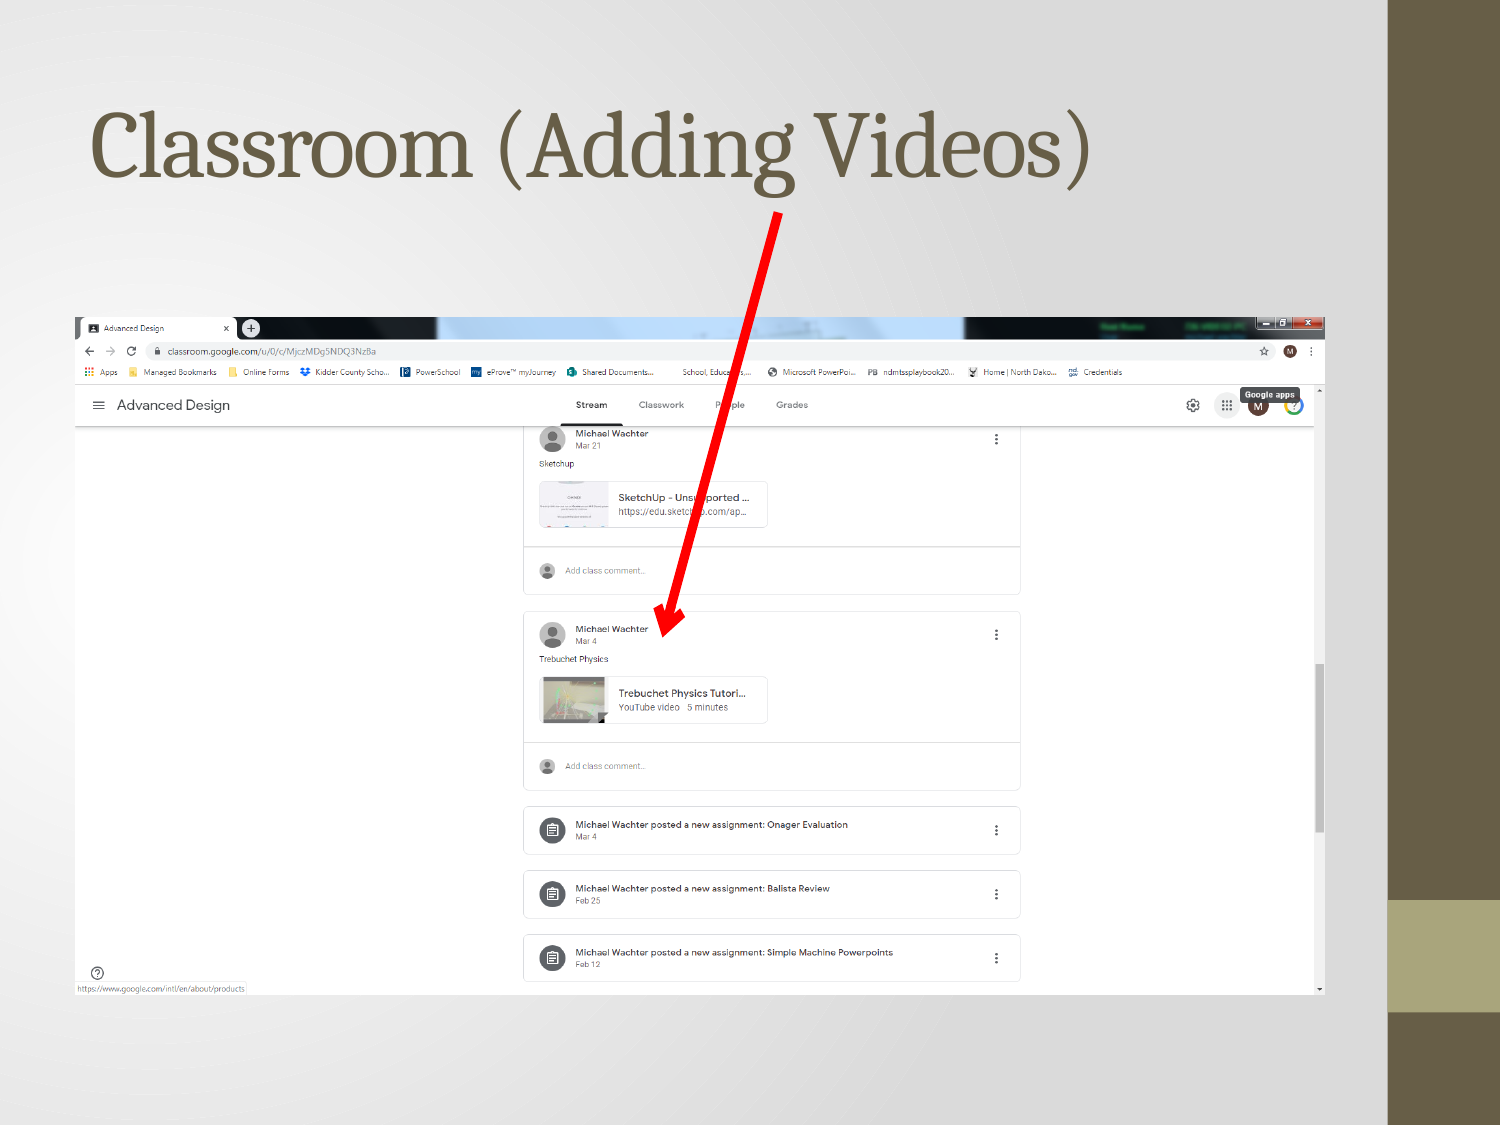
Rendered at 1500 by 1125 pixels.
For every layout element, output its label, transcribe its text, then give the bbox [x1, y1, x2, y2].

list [74, 317, 1326, 996]
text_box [661, 211, 779, 638]
title Classroom (Adding Videos) [75, 45, 1325, 233]
